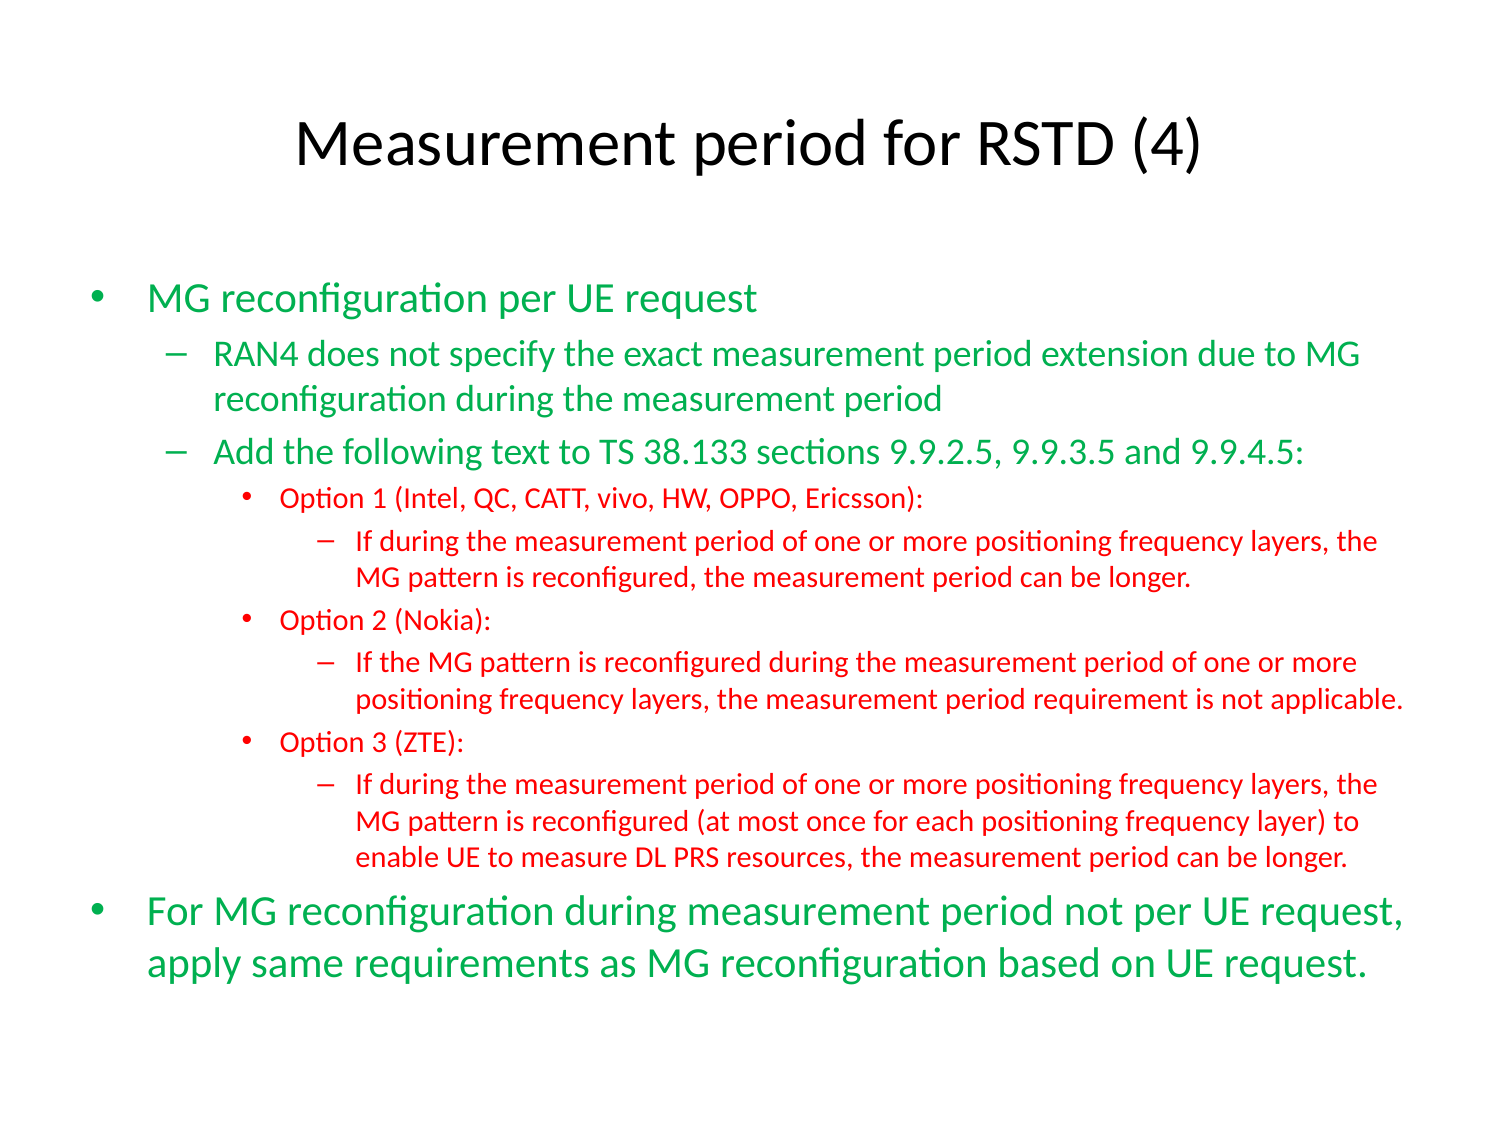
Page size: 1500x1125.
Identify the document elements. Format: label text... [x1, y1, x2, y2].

list MG reconfiguration per UE request RAN4 does not specify the exact measurement period extension due to MG reconfiguration during the measurement period Add the following text to TS 38.133 sections 9.9.2.5, 9.9.3.5 and 9.9.4.5: Option 1 (Intel, QC, CATT, vivo, HW, OPPO, Ericsson): If during the measurement period of one or more positioning frequency layers, the MG pattern is reconfigured, the measurement period can be longer. Option 2 (Nokia): If the MG pattern is reconfigured during the measurement period of one or more positioning frequency layers, the measurement period requirement is not applicable. Option 3 (ZTE): If during the measurement period of one or more positioning frequency layers, the MG pattern is reconfigured (at most once for each positioning frequency layer) to enable UE to measure DL PRS resources, the measurement period can be longer. For MG reconfiguration during measurement period not per UE request, apply same requirements as MG reconfiguration based on UE request. [75, 262, 1425, 1035]
title Measurement period for RSTD (4) [75, 45, 1425, 233]
